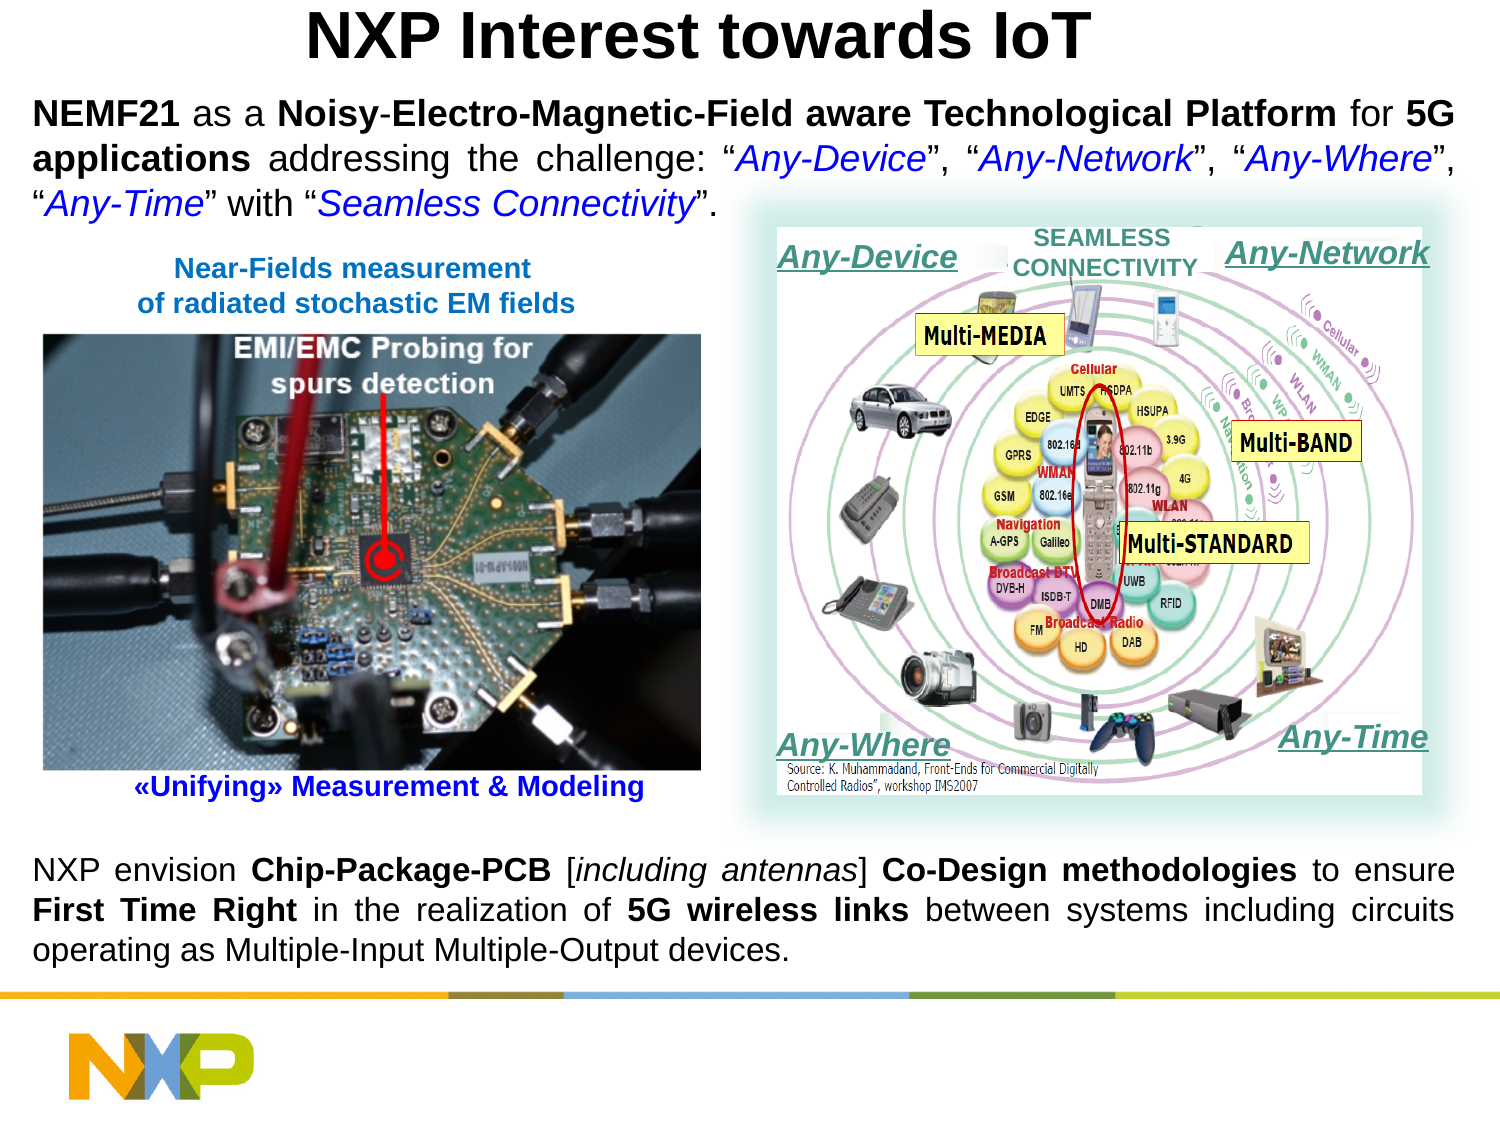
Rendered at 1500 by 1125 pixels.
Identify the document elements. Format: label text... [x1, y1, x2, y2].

text_box NEMF21 as a Noisy-Electro-Magnetic-Field aware Technological Platform for 5G applications addressing the challenge: “Any-Device”, “Any-Network”, “Any-Where”, “Any-Time” with “Seamless Connectivity”. NXP envision Chip-Package-PCB [including antennas] Co-Design methodologies to ensure First Time Right in the realization of 5G wireless links between systems including circuits operating as Multiple-Input Multiple-Output devices. [17, 81, 1471, 988]
text_box Near-Fields measurement of radiated stochastic EM fields [51, 241, 662, 327]
text_box NXP Interest towards IoT [5, 0, 1393, 79]
picture [38, 330, 701, 772]
picture [0, 991, 1500, 999]
text_box «Unifying» Measurement & Modeling [119, 780, 661, 810]
picture [28, 1024, 261, 1116]
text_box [769, 213, 1435, 795]
